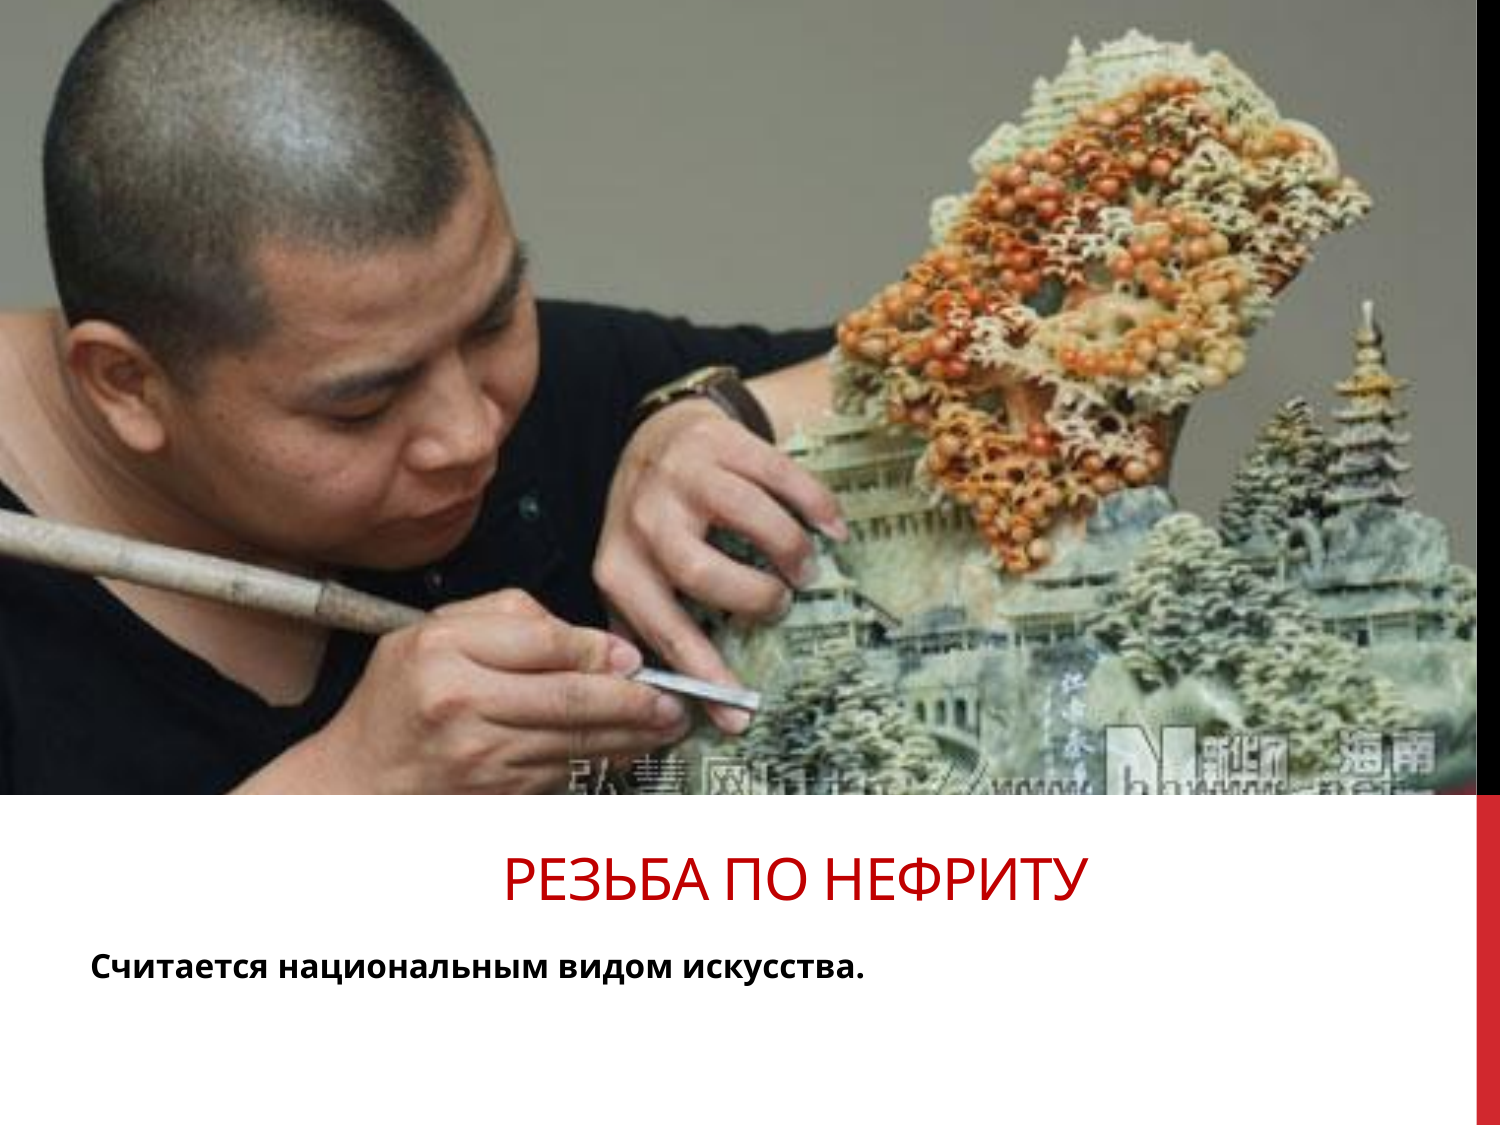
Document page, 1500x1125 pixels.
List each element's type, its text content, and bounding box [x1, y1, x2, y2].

title Резьба по нефриту [194, 834, 1397, 920]
picture [0, 0, 1477, 796]
list Считается национальным видом искусства. [75, 937, 1413, 1013]
